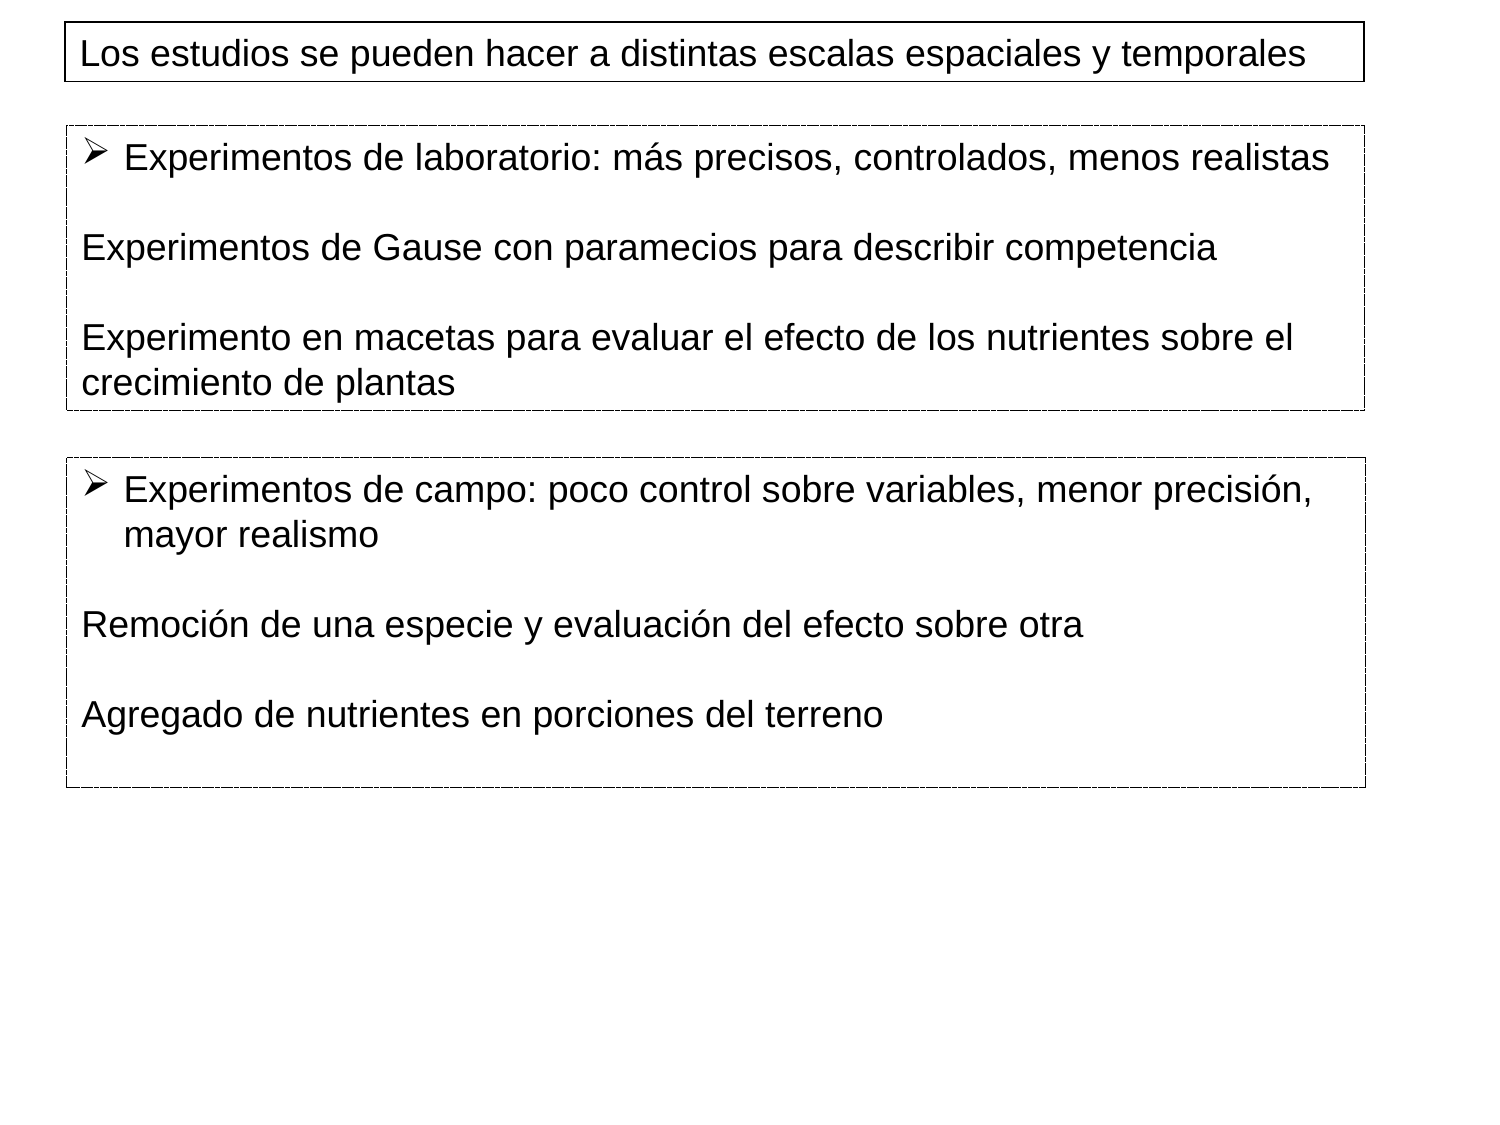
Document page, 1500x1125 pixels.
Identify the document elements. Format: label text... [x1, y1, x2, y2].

text_box Experimentos de campo: poco control sobre variables, menor precisión, mayor realismo Remoción de una especie y evaluación del efecto sobre otra Agregado de nutrientes en porciones del terreno [66, 457, 1366, 788]
text_box Los estudios se pueden hacer a distintas escalas espaciales y temporales [64, 22, 1365, 82]
text_box Experimentos de laboratorio: más precisos, controlados, menos realistas Experimentos de Gause con paramecios para describir competencia Experimento en macetas para evaluar el efecto de los nutrientes sobre el crecimiento de plantas [66, 125, 1365, 411]
